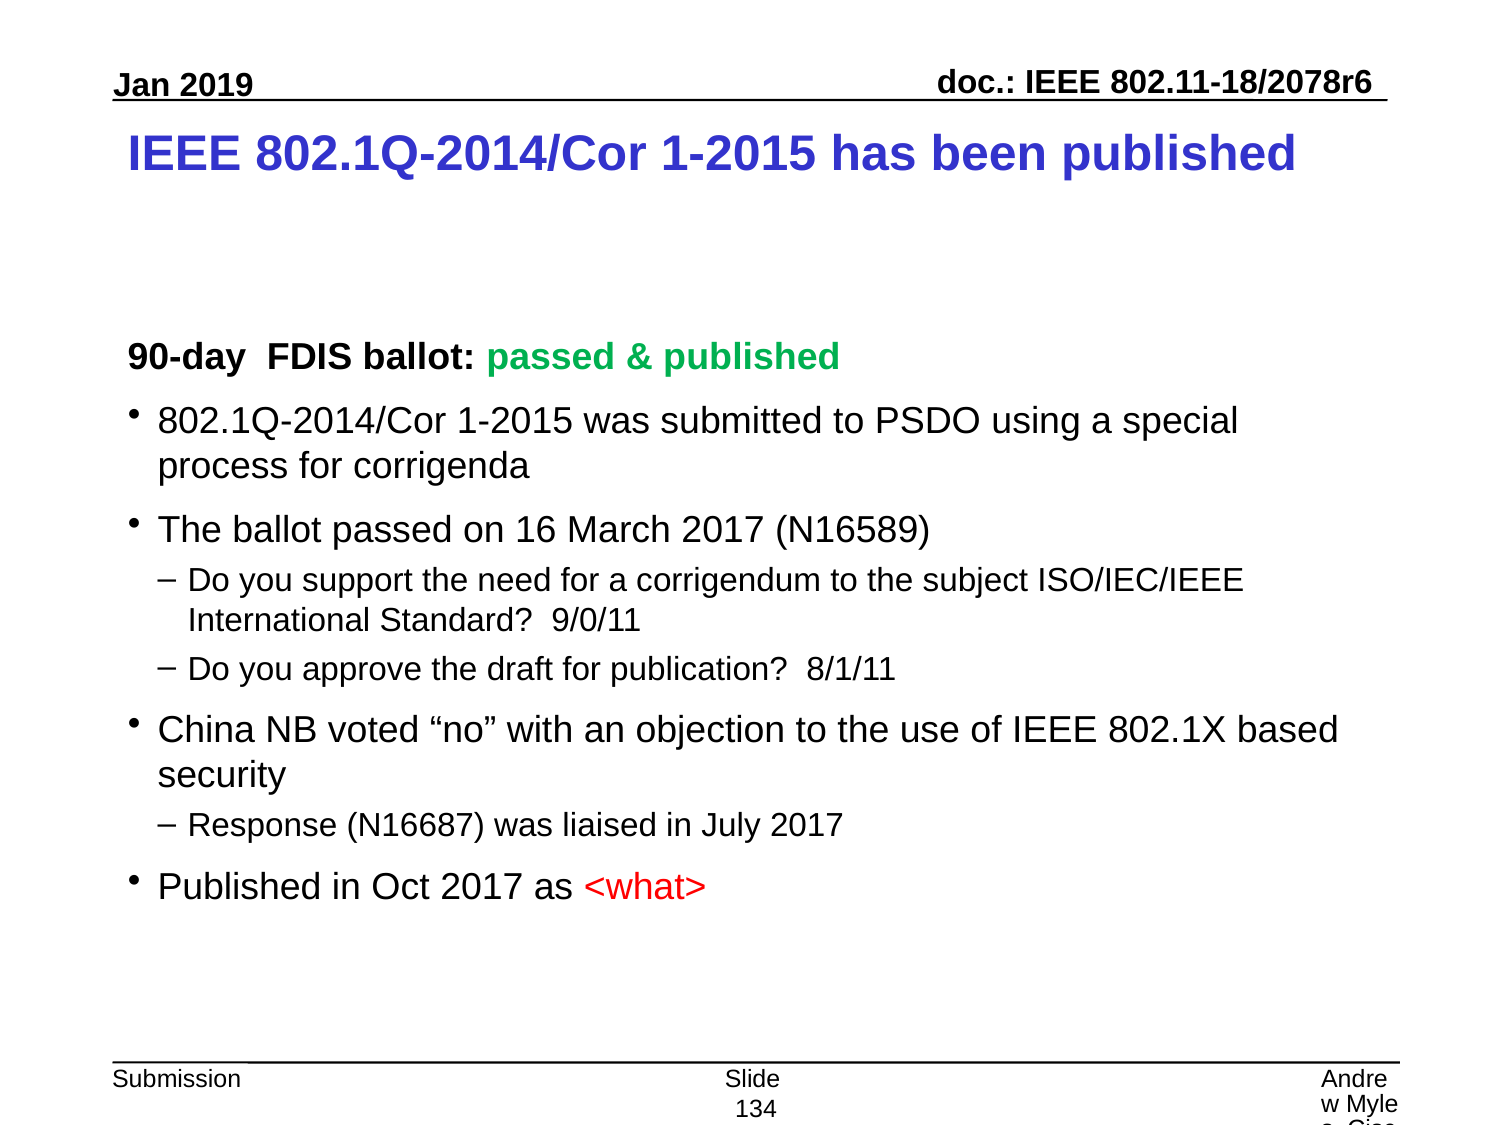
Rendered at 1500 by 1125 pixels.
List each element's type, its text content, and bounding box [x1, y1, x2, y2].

footer Andrew Myles, Cisco [1320, 1061, 1402, 1093]
title IEEE 802.1Q-2014/Cor 1-2015 has been published [112, 112, 1388, 288]
slide_number Slide 134 [709, 1061, 803, 1093]
list 90-day FDIS ballot: passed & published 802.1Q-2014/Cor 1-2015 was submitted to PSDO using a special process for corrigenda The ballot passed on 16 March 2017 (N16589) Do you support the need for a corrigendum to the subject ISO/IEC/IEEE International Standard? 9/0/11 Do you approve the draft for publication? 8/1/11 China NB voted “no” with an objection to the use of IEEE 802.1X based security Response (N16687) was liaised in July 2017 Published in Oct 2017 as <what> [112, 324, 1388, 1000]
